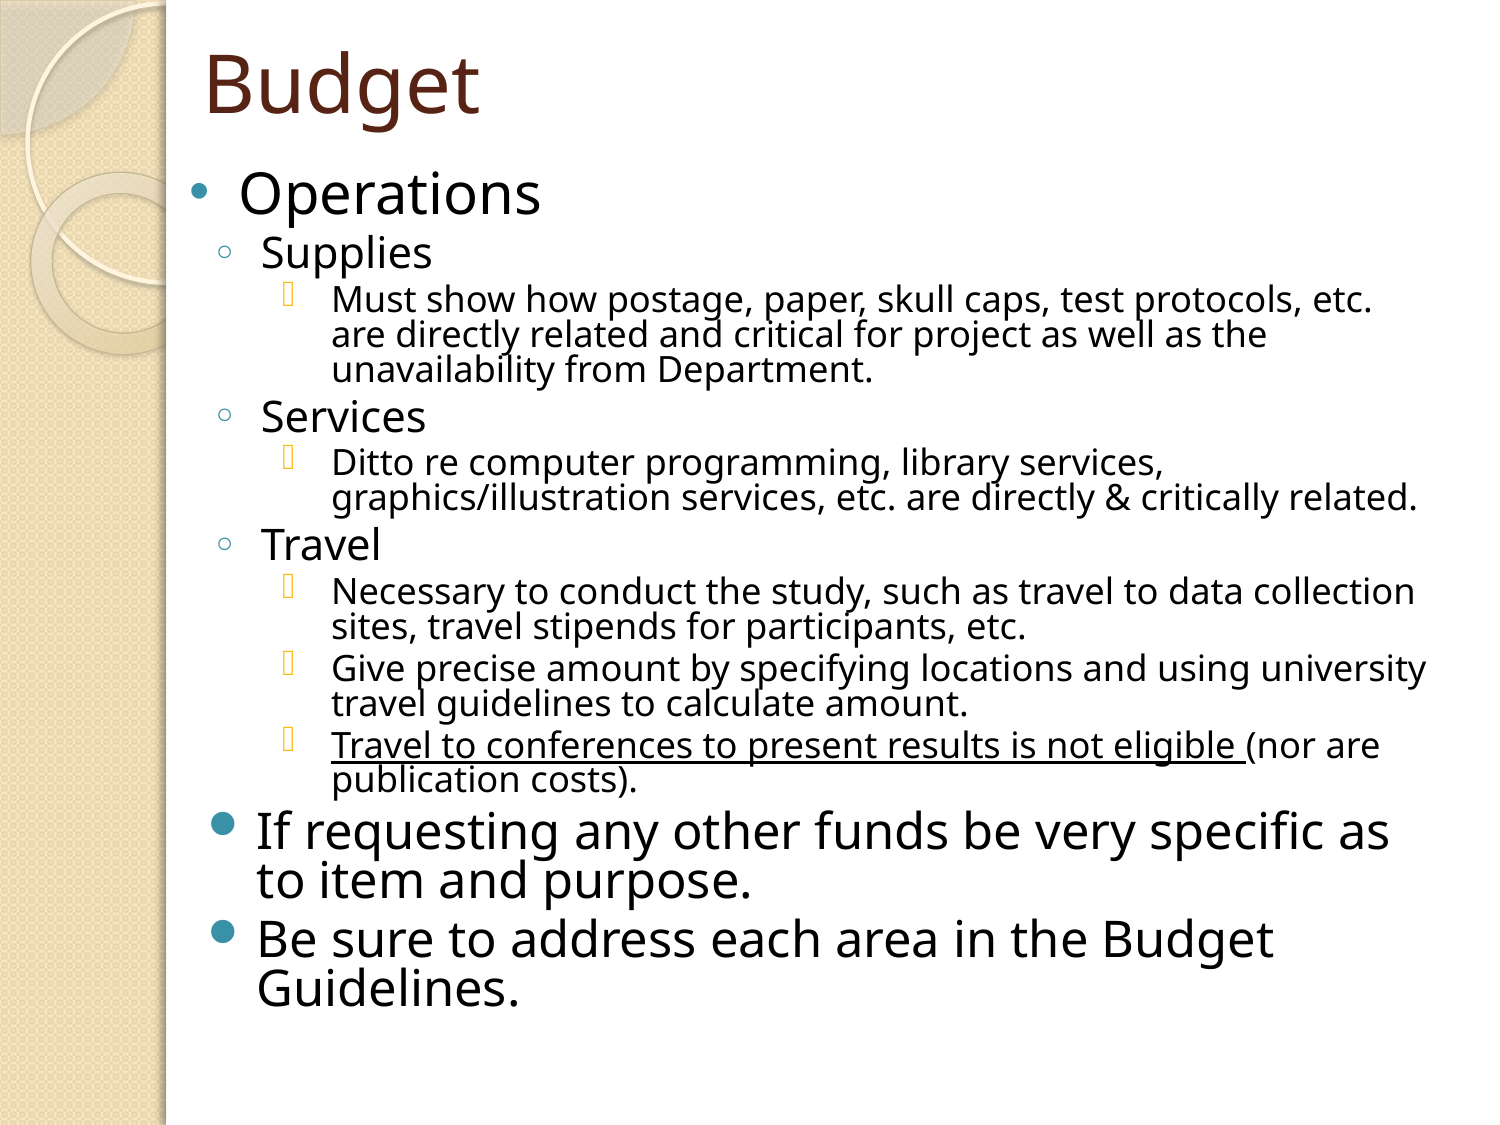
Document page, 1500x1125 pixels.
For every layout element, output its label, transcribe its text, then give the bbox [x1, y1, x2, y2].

list Operations Supplies Must show how postage, paper, skull caps, test protocols, etc. are directly related and critical for project as well as the unavailability from Department. Services Ditto re computer programming, library services, graphics/illustration services, etc. are directly & critically related. Travel Necessary to conduct the study, such as travel to data collection sites, travel stipends for participants, etc. Give precise amount by specifying locations and using university travel guidelines to calculate amount. Travel to conferences to present results is not eligible (nor are publication costs). If requesting any other funds be very specific as to item and purpose. Be sure to address each area in the Budget Guidelines. [174, 162, 1451, 1063]
title Budget [187, 24, 1413, 138]
